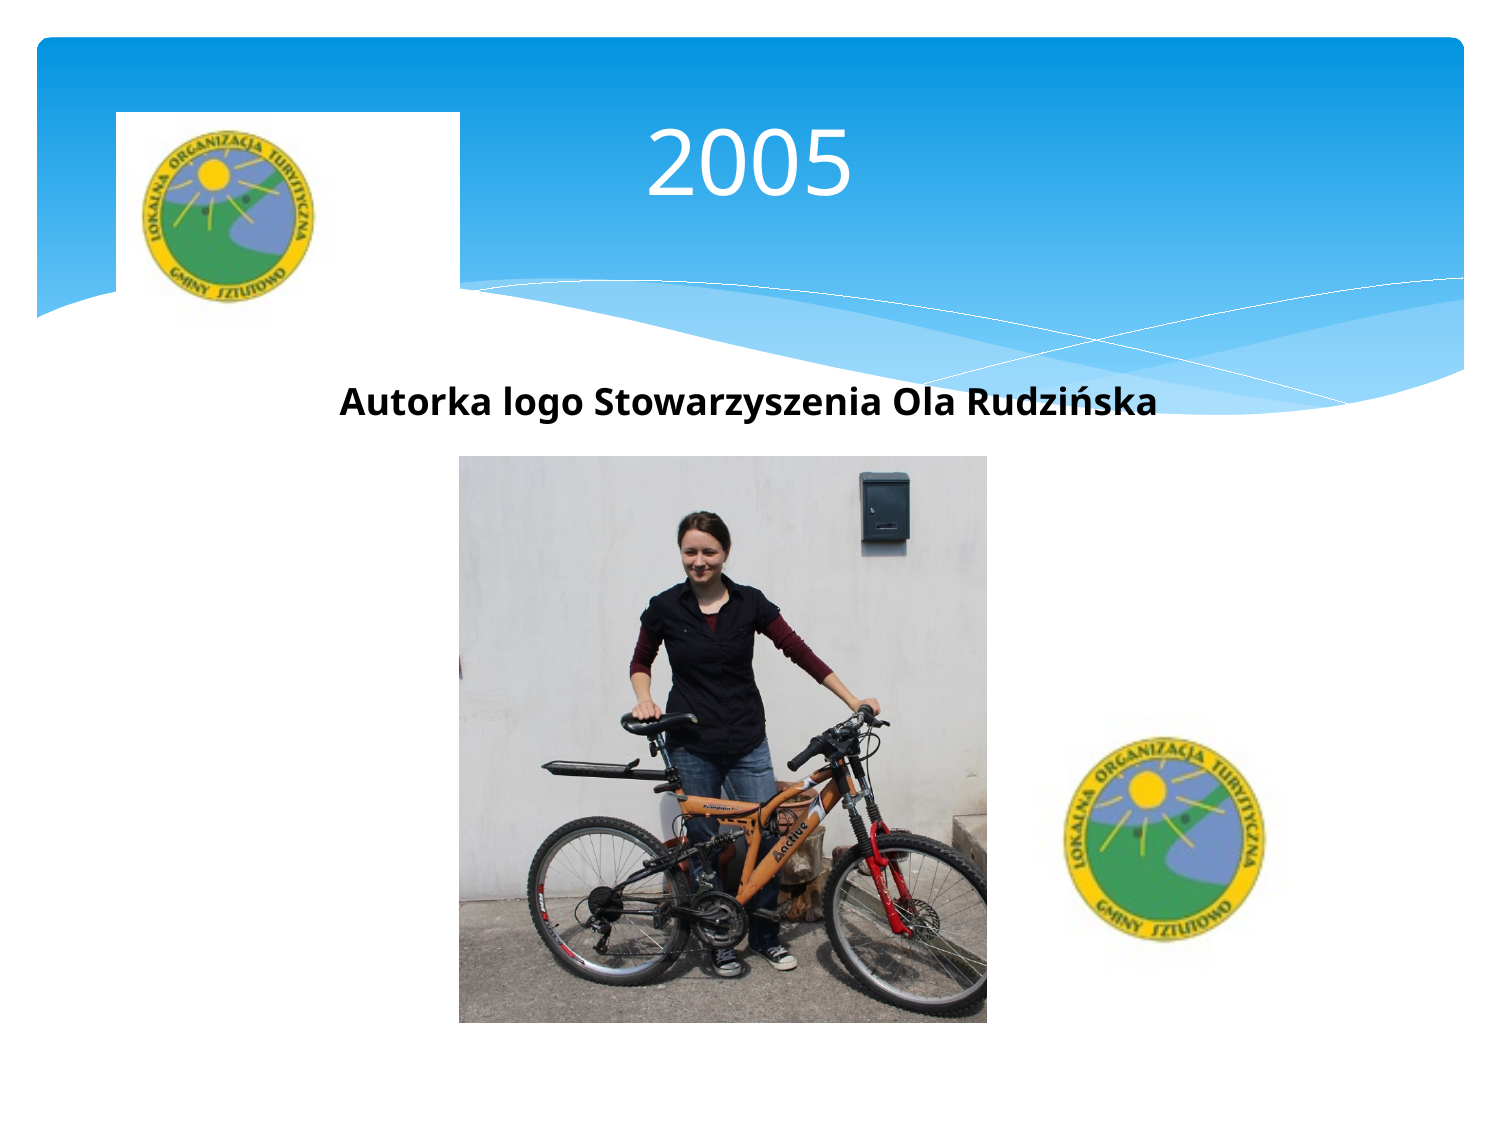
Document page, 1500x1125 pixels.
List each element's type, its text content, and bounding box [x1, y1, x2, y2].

title 2005 [75, 55, 1425, 261]
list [458, 455, 987, 1023]
text_box Autorka logo Stowarzyszenia Ola Rudzińska [324, 370, 1320, 431]
picture [1033, 715, 1436, 1022]
picture [116, 112, 460, 369]
